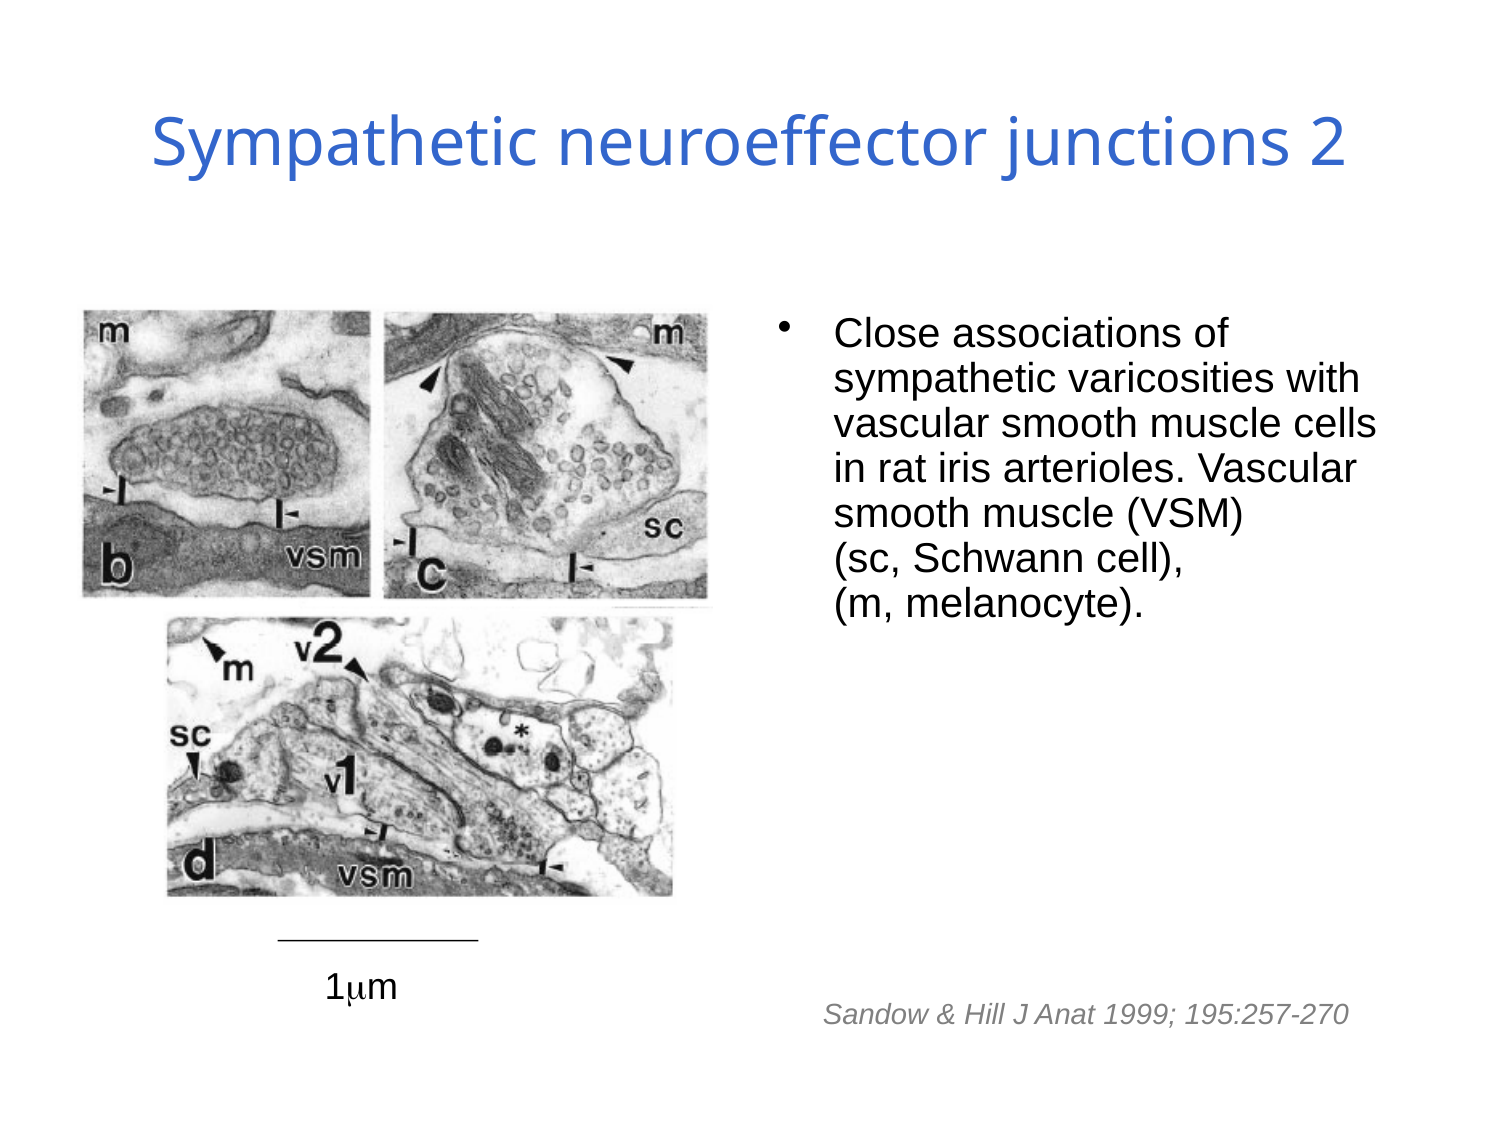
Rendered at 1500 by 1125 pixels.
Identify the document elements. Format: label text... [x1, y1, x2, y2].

list Close associations of sympathetic varicosities with vascular smooth muscle cells in rat iris arterioles. Vascular smooth muscle (VSM) (sc, Schwann cell), (m, melanocyte). [762, 304, 1426, 788]
title Sympathetic neuroeffector junctions 2 [74, 44, 1426, 233]
text_box Sandow & Hill J Anat 1999; 195:257-270 [808, 987, 1364, 1038]
picture [76, 304, 713, 905]
text_box 1m [309, 954, 414, 1015]
